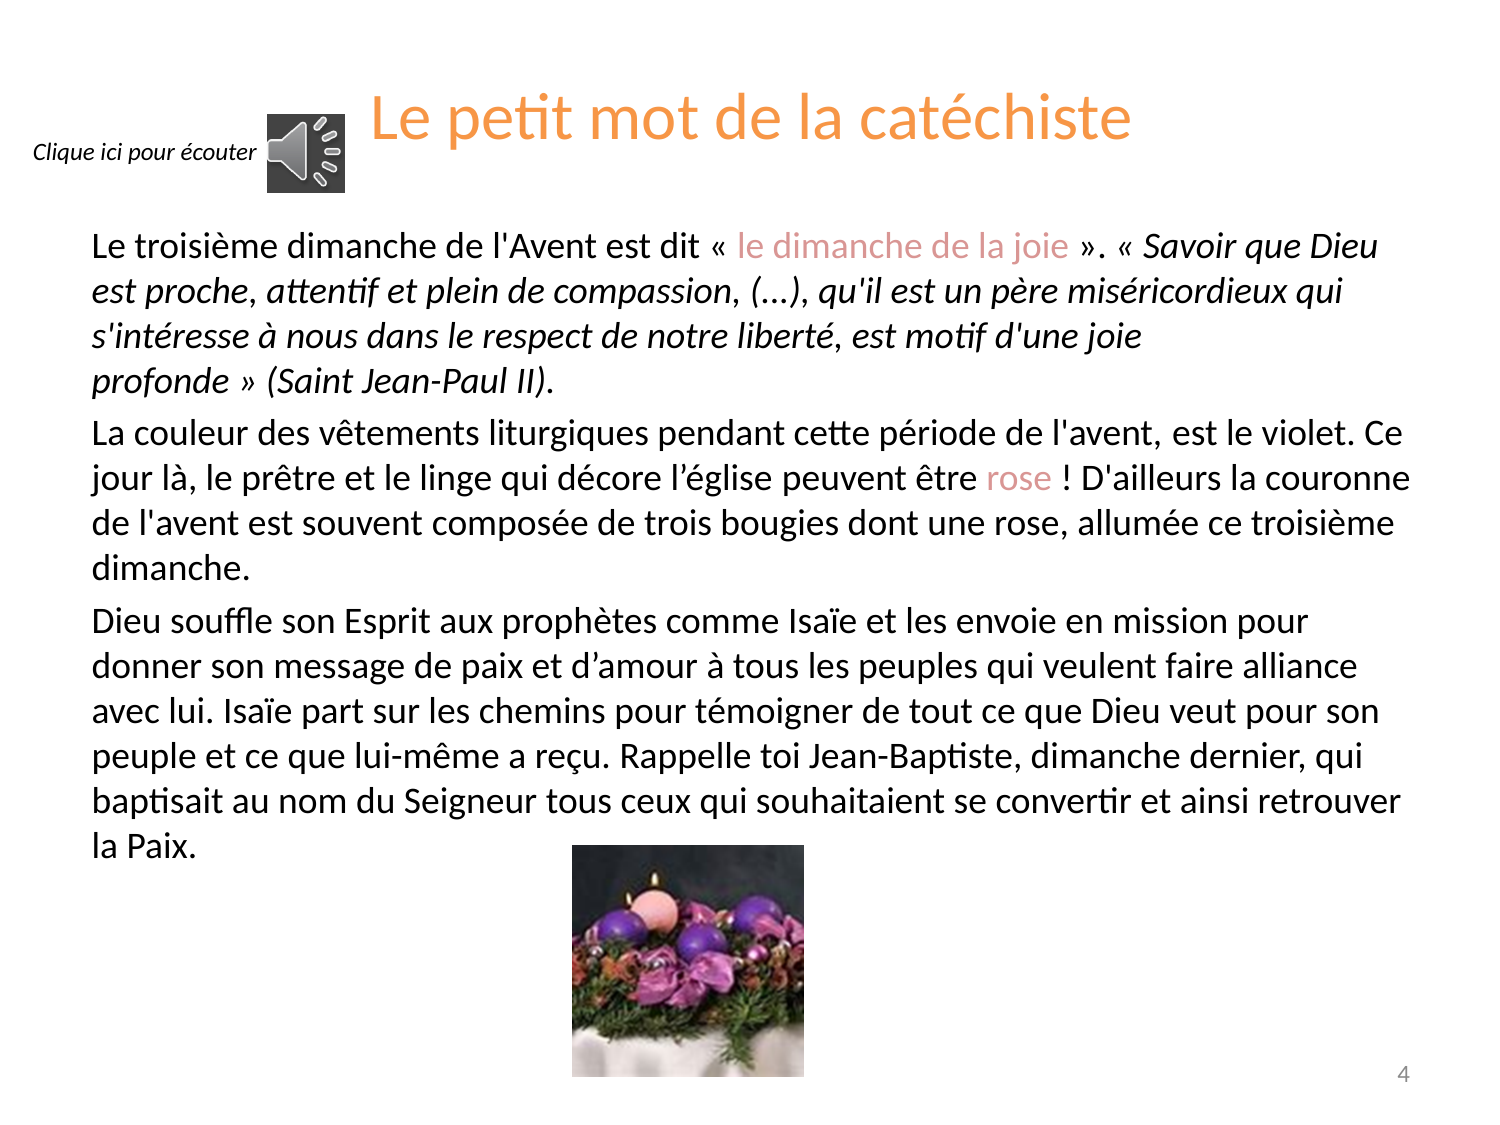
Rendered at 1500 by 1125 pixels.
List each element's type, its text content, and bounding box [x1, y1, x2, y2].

picture [572, 845, 805, 1078]
slide_number 4 [1074, 1042, 1425, 1103]
list Le troisième dimanche de l'Avent est dit « le dimanche de la joie ». « Savoir que Dieu est proche, attentif et plein de compassion, (...), qu'il est un père miséricordieux qui s'intéresse à nous dans le respect de notre liberté, est motif d'une joie profonde » (Saint Jean-Paul II). La couleur des vêtements liturgiques pendant cette période de l'avent, est le violet. Ce jour là, le prêtre et le linge qui décore l’église peuvent être rose ! D'ailleurs la couronne de l'avent est souvent composée de trois bougies dont une rose, allumée ce troisième dimanche. Dieu souffle son Esprit aux prophètes comme Isaïe et les envoie en mission pour donner son message de paix et d’amour à tous les peuples qui veulent faire alliance avec lui. Isaïe part sur les chemins pour témoigner de tout ce que Dieu veut pour son peuple et ce que lui-même a reçu. Rappelle toi Jean-Baptiste, dimanche dernier, qui baptisait au nom du Seigneur tous ceux qui souhaitaient se convertir et ainsi retrouver la Paix. [76, 160, 1427, 1035]
picture [265, 113, 346, 194]
title Le petit mot de la catéchiste [76, 30, 1427, 160]
text_box Clique ici pour écouter [18, 127, 260, 173]
